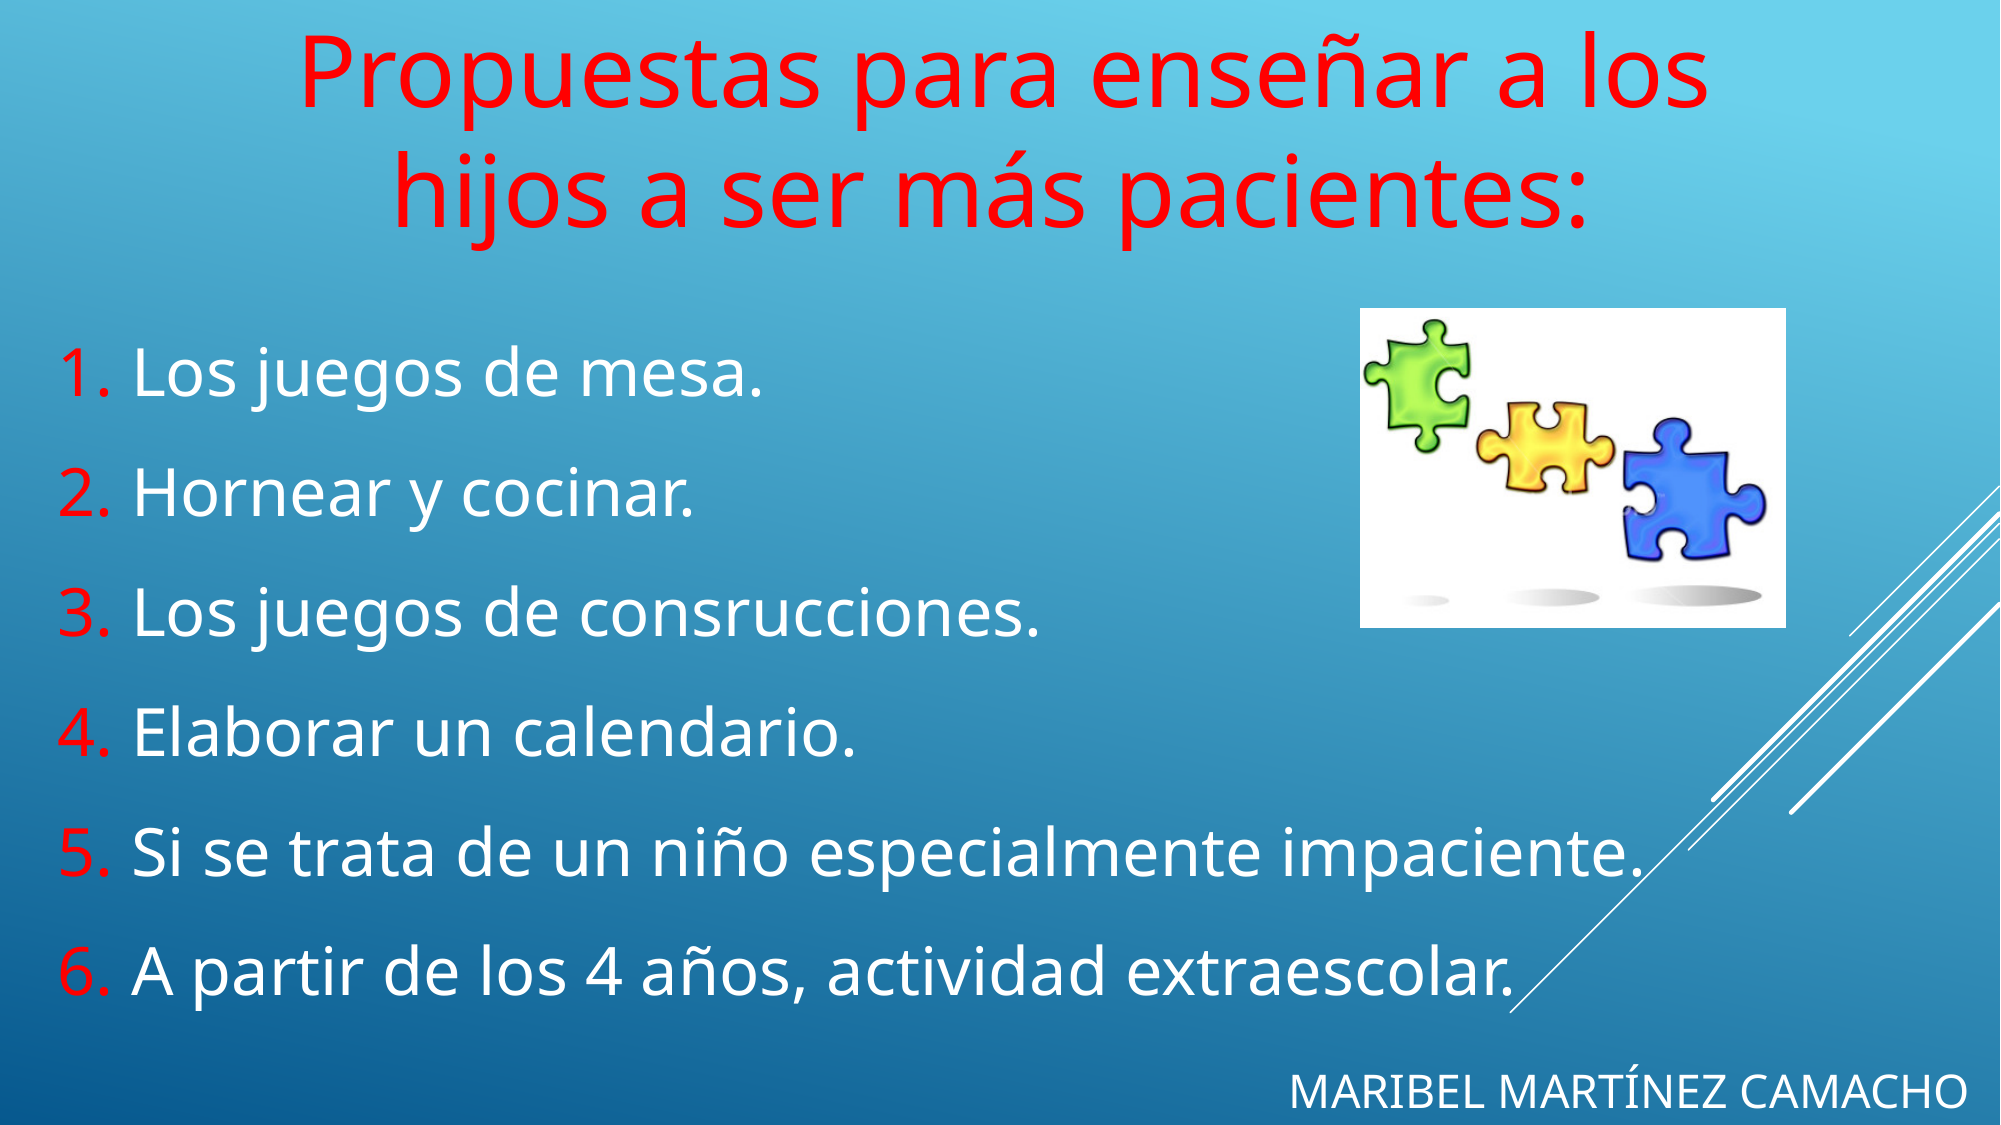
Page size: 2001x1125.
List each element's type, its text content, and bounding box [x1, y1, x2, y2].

text_box Maribel Martínez camacho [1259, 1040, 2000, 1125]
text_box Propuestas para enseñar a los hijos a ser más pacientes: [137, 0, 1845, 255]
picture [1360, 308, 1787, 628]
text_box 1. Los juegos de mesa. 2. Hornear y cocinar. 3. Los juegos de consrucciones. 4. Elaborar un calendario. 5. Si se trata de un niño especialmente impaciente. 6. A partir de los 4 años, actividad extraescolar. [42, 282, 1841, 1017]
